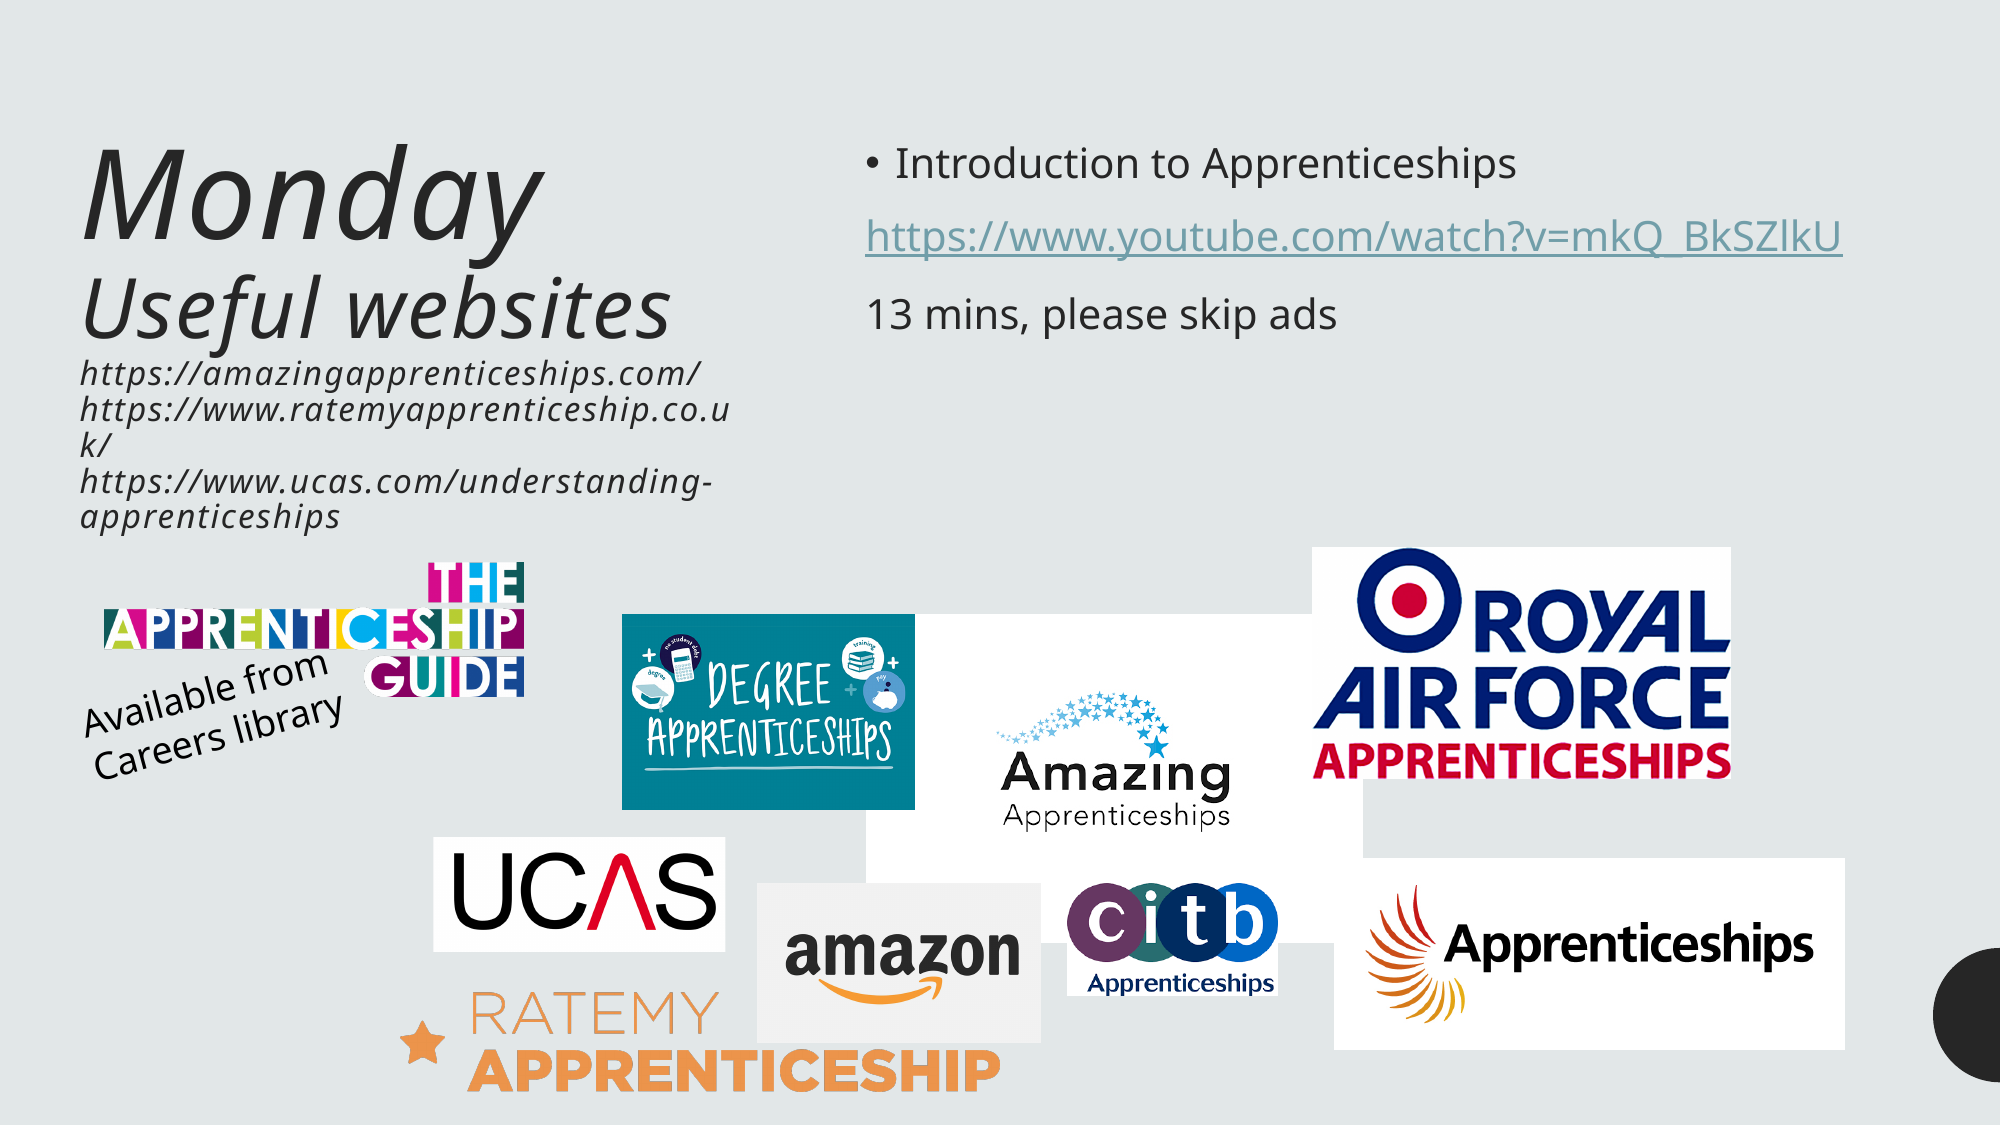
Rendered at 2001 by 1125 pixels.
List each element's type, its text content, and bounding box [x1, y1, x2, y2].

picture [104, 562, 524, 697]
list Introduction to Apprenticeships https://www.youtube.com/watch?v=mkQ_BkSZlkU 13 mins, please skip ads [850, 124, 1875, 438]
title Monday Useful websites https://amazingapprenticeships.com/ https://www.ratemyapprenticeship.co.uk/ https://www.ucas.com/understanding-apprenticeships [64, 124, 753, 905]
text_box Available from Careers library [59, 687, 471, 801]
picture [433, 837, 726, 952]
picture [400, 547, 1845, 1093]
